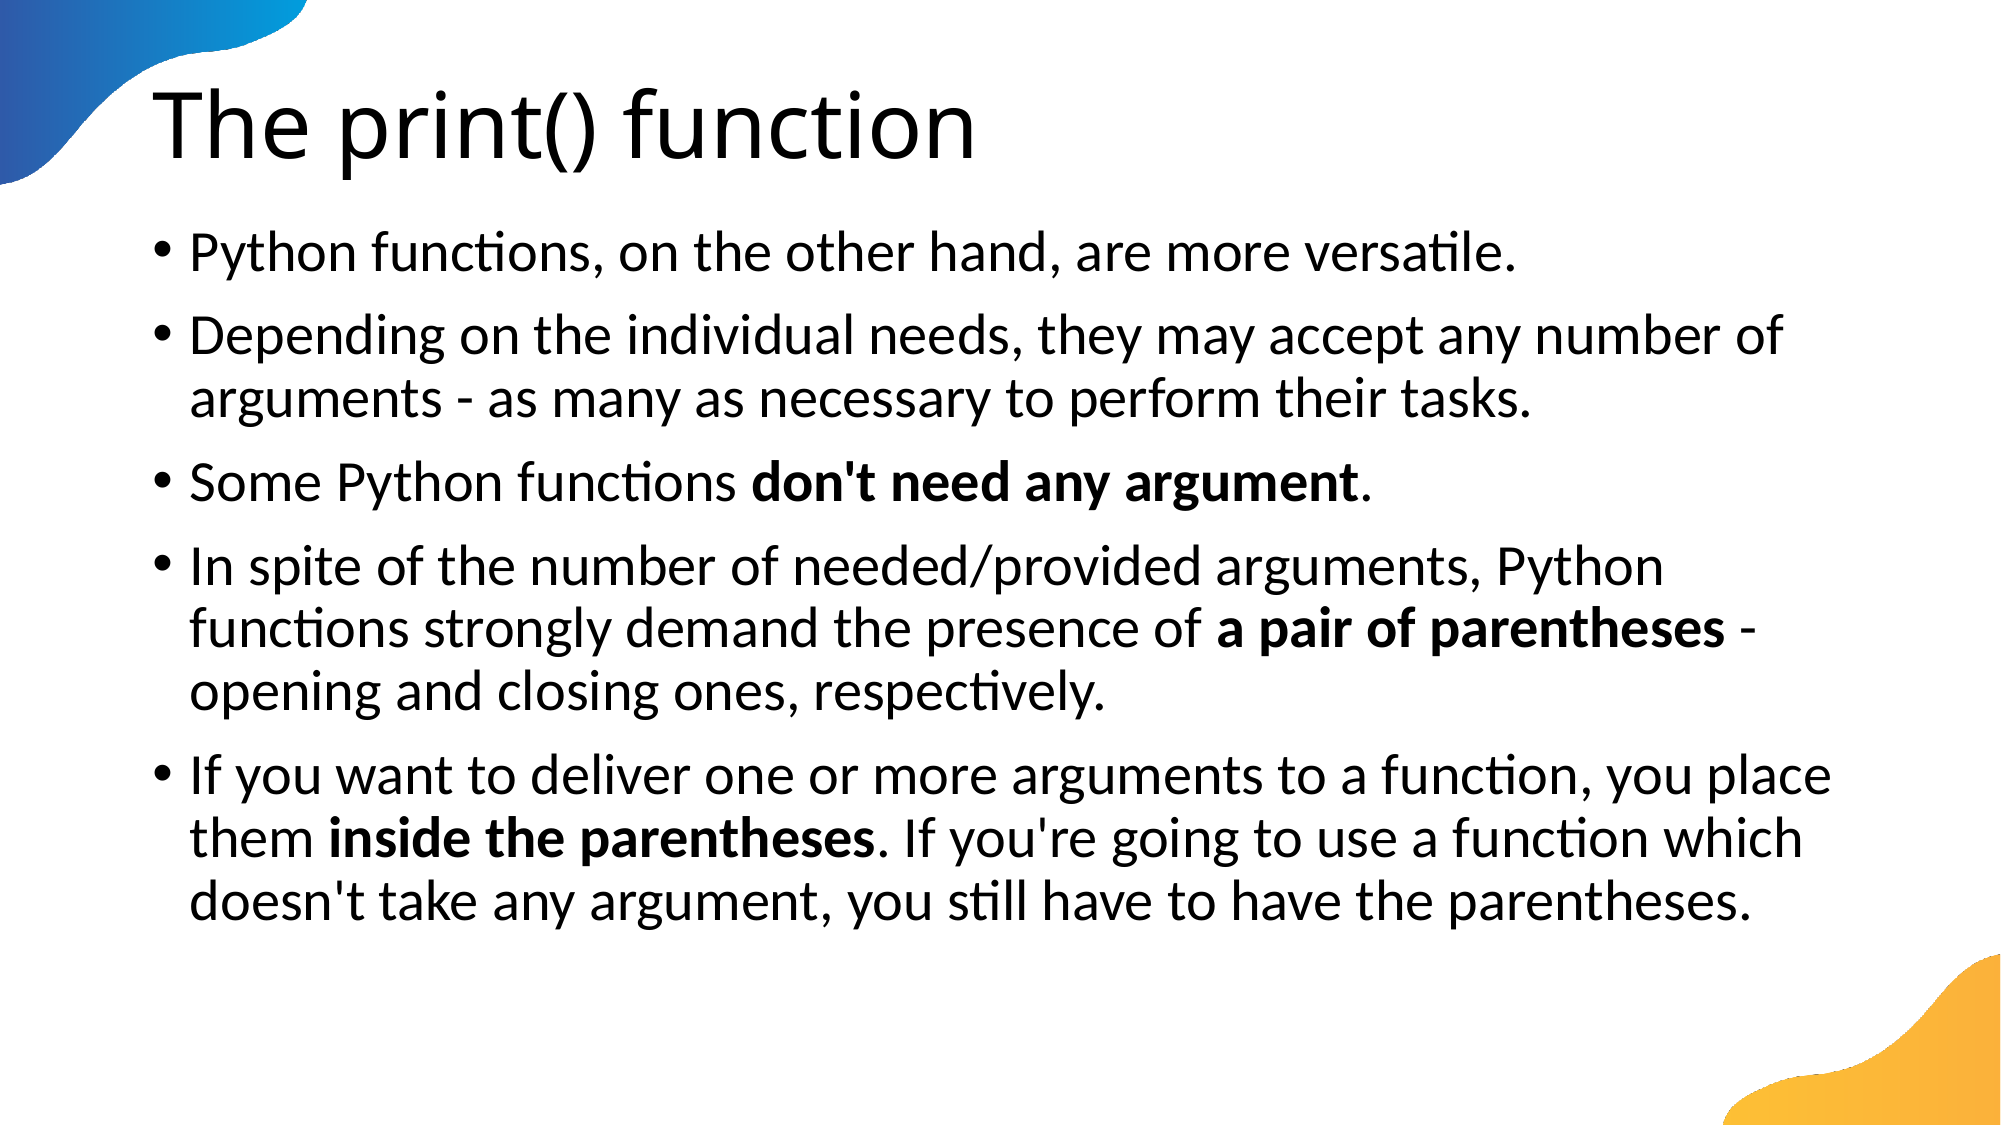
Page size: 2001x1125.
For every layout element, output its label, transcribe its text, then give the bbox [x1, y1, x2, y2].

list Python functions, on the other hand, are more versatile. Depending on the individual needs, they may accept any number of arguments - as many as necessary to perform their tasks. Some Python functions don't need any argument. In spite of the number of needed/provided arguments, Python functions strongly demand the presence of a pair of parentheses - opening and closing ones, respectively. If you want to deliver one or more arguments to a function, you place them inside the parentheses. If you're going to use a function which doesn't take any argument, you still have to have the parentheses. [137, 213, 1863, 967]
picture [0, 0, 311, 198]
title The print() function [137, 59, 1863, 198]
picture [1719, 941, 2001, 1125]
